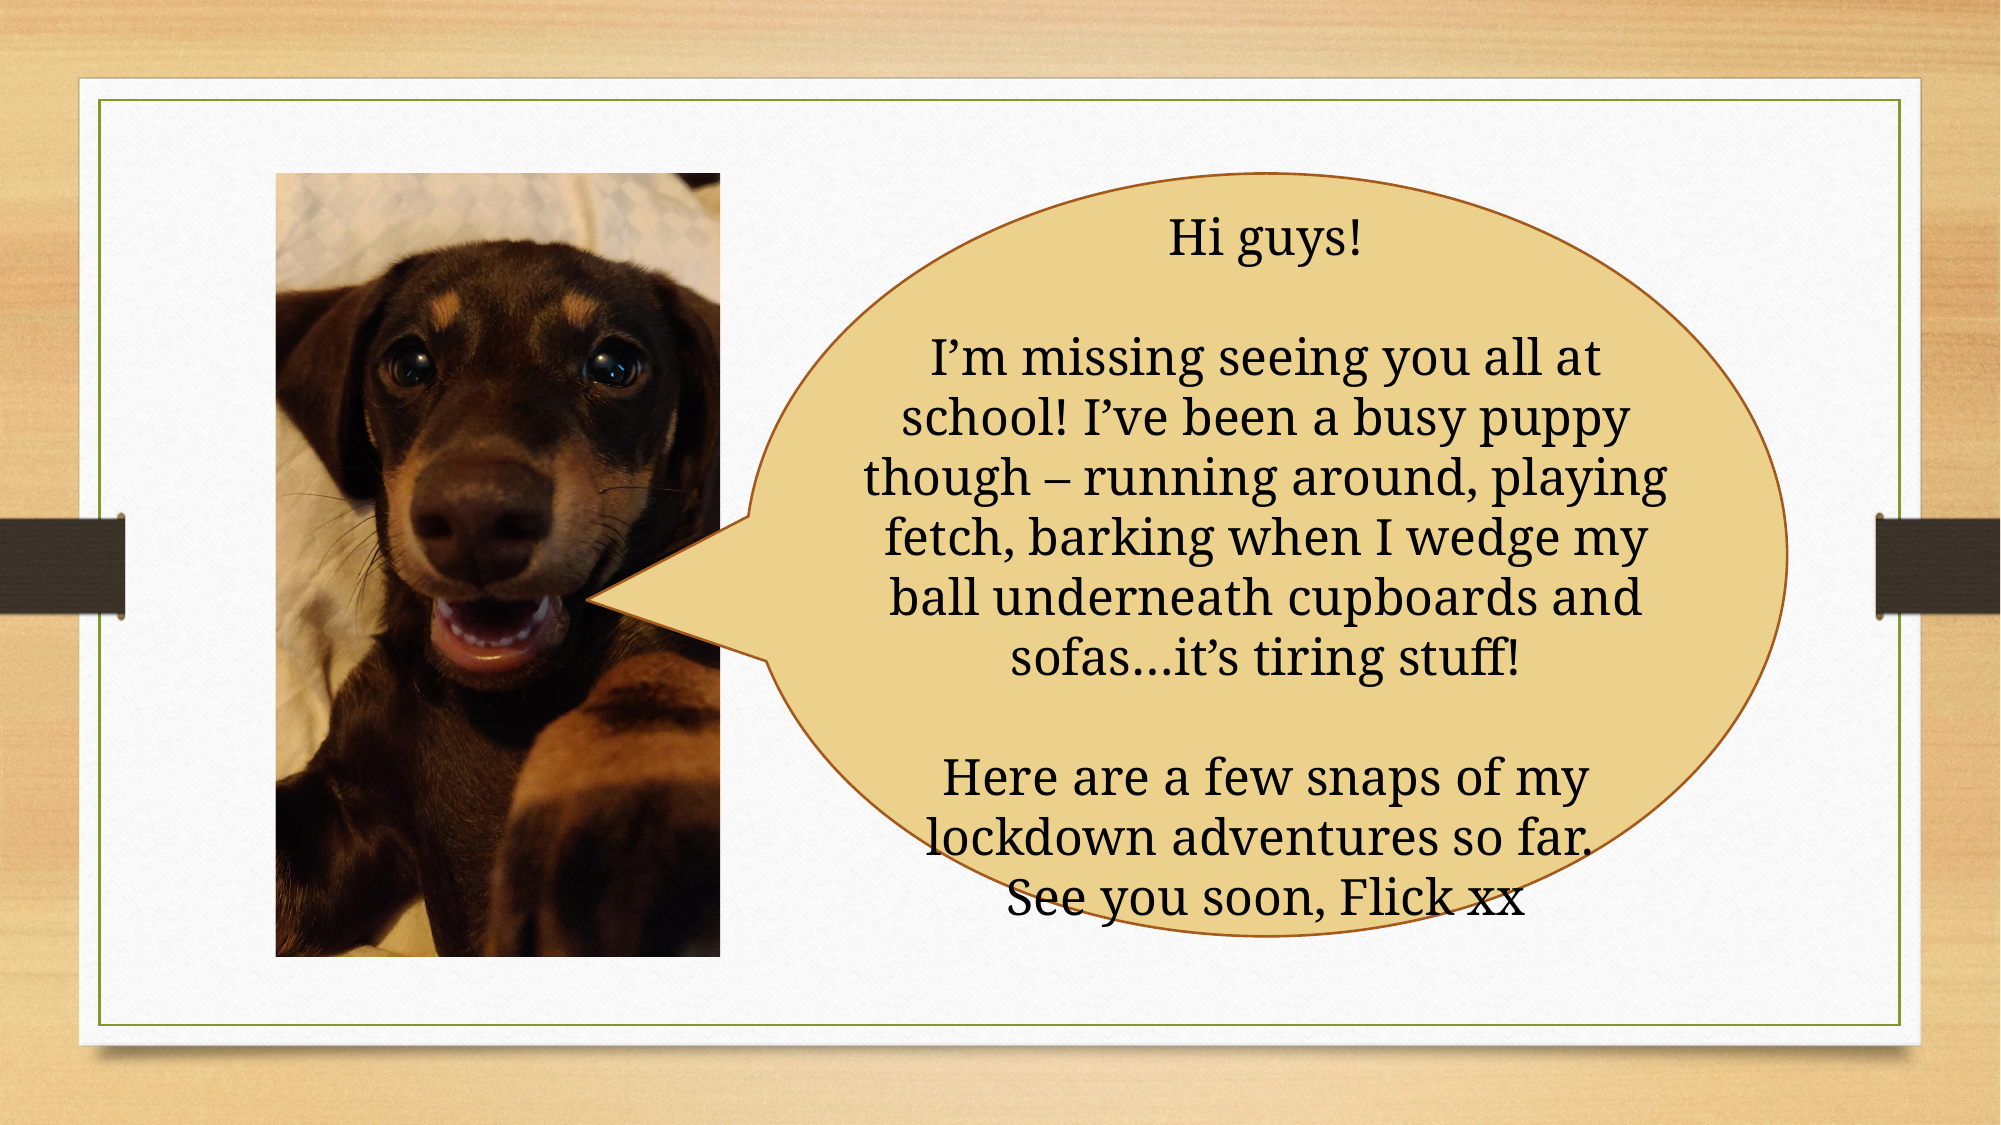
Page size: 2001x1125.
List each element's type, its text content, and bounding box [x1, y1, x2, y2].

text_box [1077, 172, 1455, 198]
picture [0, 0, 2001, 1125]
text_box [1685, 326, 1789, 784]
text_box [832, 326, 848, 342]
text_box [1185, 933, 1348, 938]
text_box Hi guys! I’m missing seeing you all at school! I’ve been a busy puppy though – running around, playing fetch, barking when I wedge my ball underneath cupboards and sofas…it’s tiring stuff! Here are a few snaps of my lockdown adventures so far. See you soon, Flick xx [848, 198, 1685, 933]
